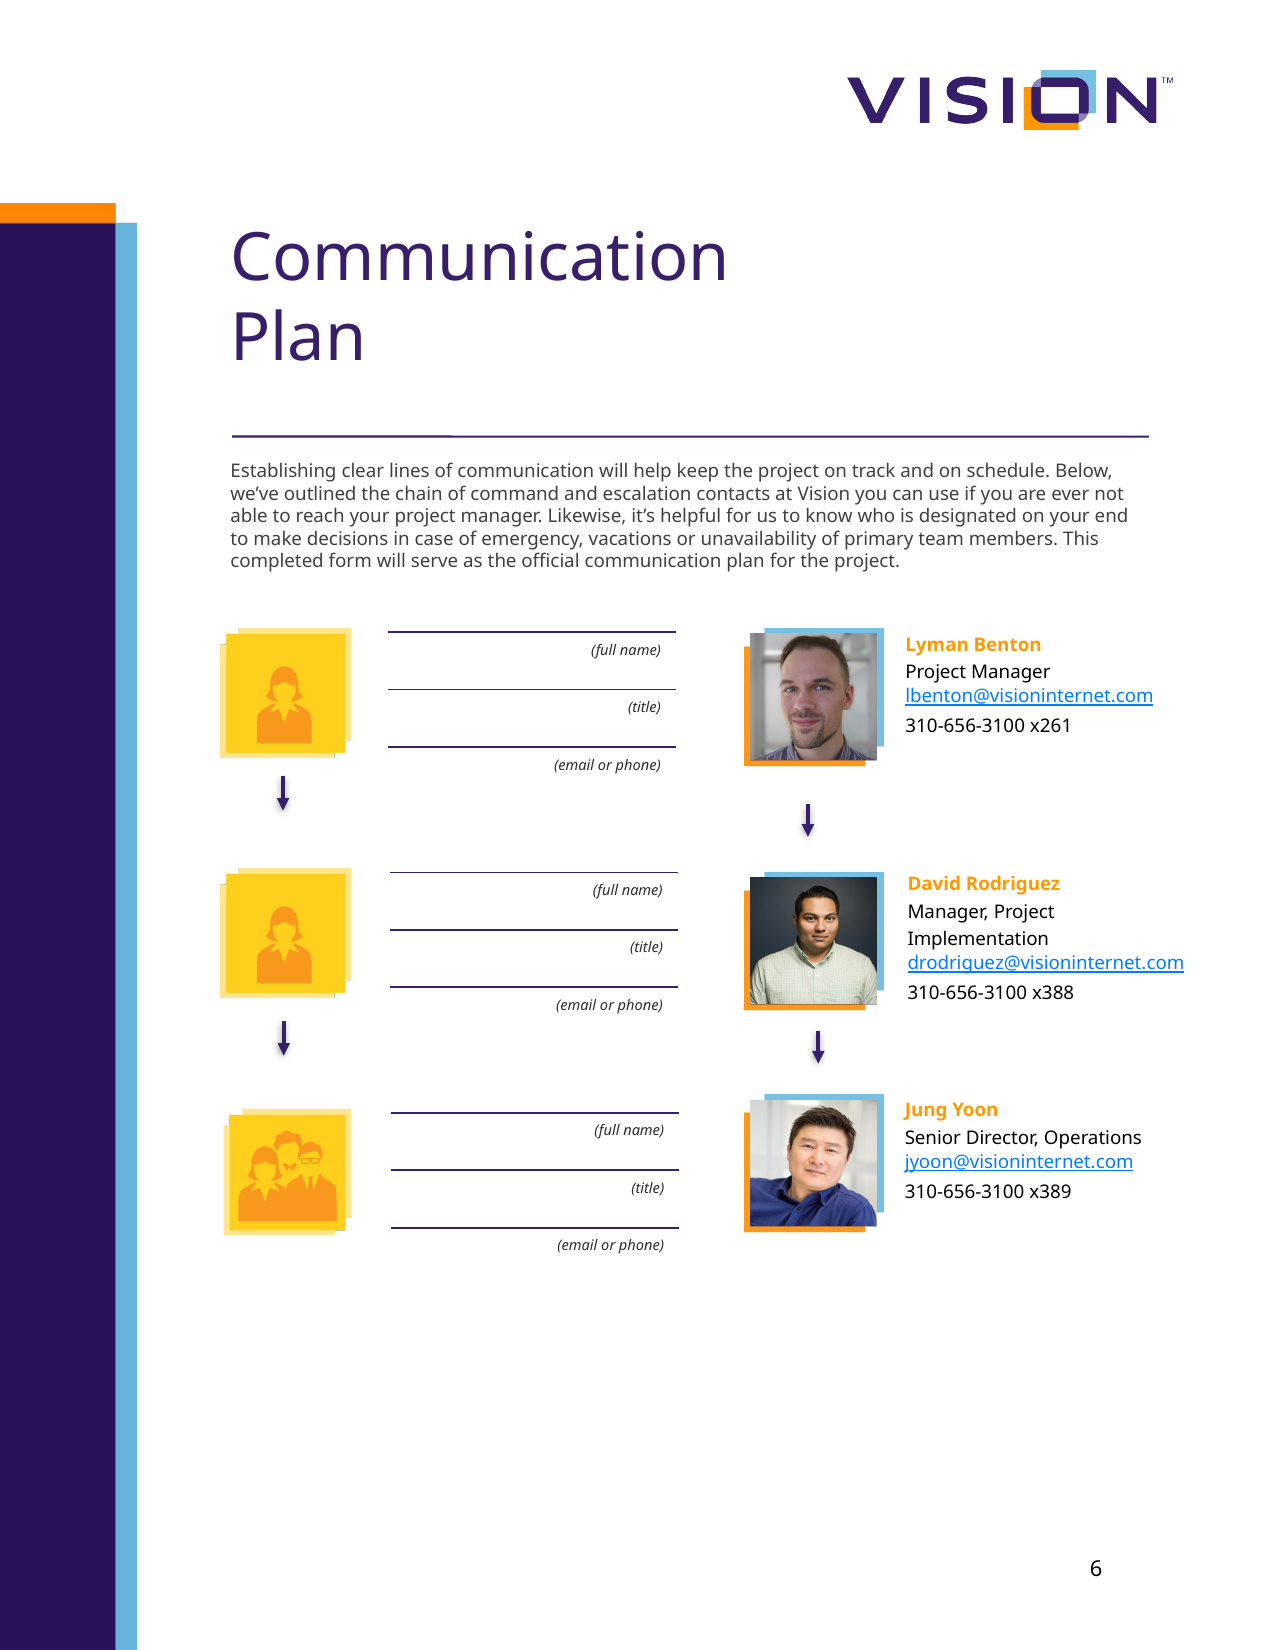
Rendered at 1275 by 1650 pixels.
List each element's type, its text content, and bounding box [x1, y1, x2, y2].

picture [215, 861, 282, 1005]
picture [219, 1101, 358, 1241]
picture [847, 70, 1173, 130]
table_cell (email or phone) [390, 988, 678, 1045]
table_cell (email or phone) [391, 1229, 679, 1285]
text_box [807, 804, 819, 875]
text_box Communication Plan [215, 206, 1094, 444]
table_header (full name) [388, 633, 676, 689]
table_header (full name) [390, 873, 678, 929]
text_box Lyman Benton Project Manager lbenton@visioninternet.com 310-656-3100 x261 [890, 620, 1211, 745]
picture [0, 203, 137, 1650]
table_cell (title) [391, 1171, 679, 1227]
table_cell (title) [388, 690, 676, 746]
table_cell (email or phone) [388, 748, 676, 804]
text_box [738, 1087, 890, 1238]
table_header (full name) [391, 1114, 679, 1169]
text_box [807, 1011, 819, 1064]
text_box David Rodriguez Manager, Project Implementation drodriguez@visioninternet.com 310-656-3100 x388 [892, 859, 1203, 1012]
text_box Establishing clear lines of communication will help keep the project on track and on schedule. Below, we’ve outlined the chain of command and escalation contacts at Vision you can use if you are ever not able to reach your project manager. Likewise, it’s helpful for us to know who is designated on your end to make decisions in case of emergency, vacations or unavailability of primary team members. This completed form will serve as the official communication plan for the project. [215, 454, 1149, 622]
picture [284, 861, 358, 1005]
picture [738, 865, 890, 1016]
picture [738, 621, 890, 772]
picture [215, 621, 358, 764]
table_cell (title) [390, 931, 678, 986]
text_box Jung Yoon Senior Director, Operations jyoon@visioninternet.com 310-656-3100 x389 [889, 1085, 1200, 1210]
